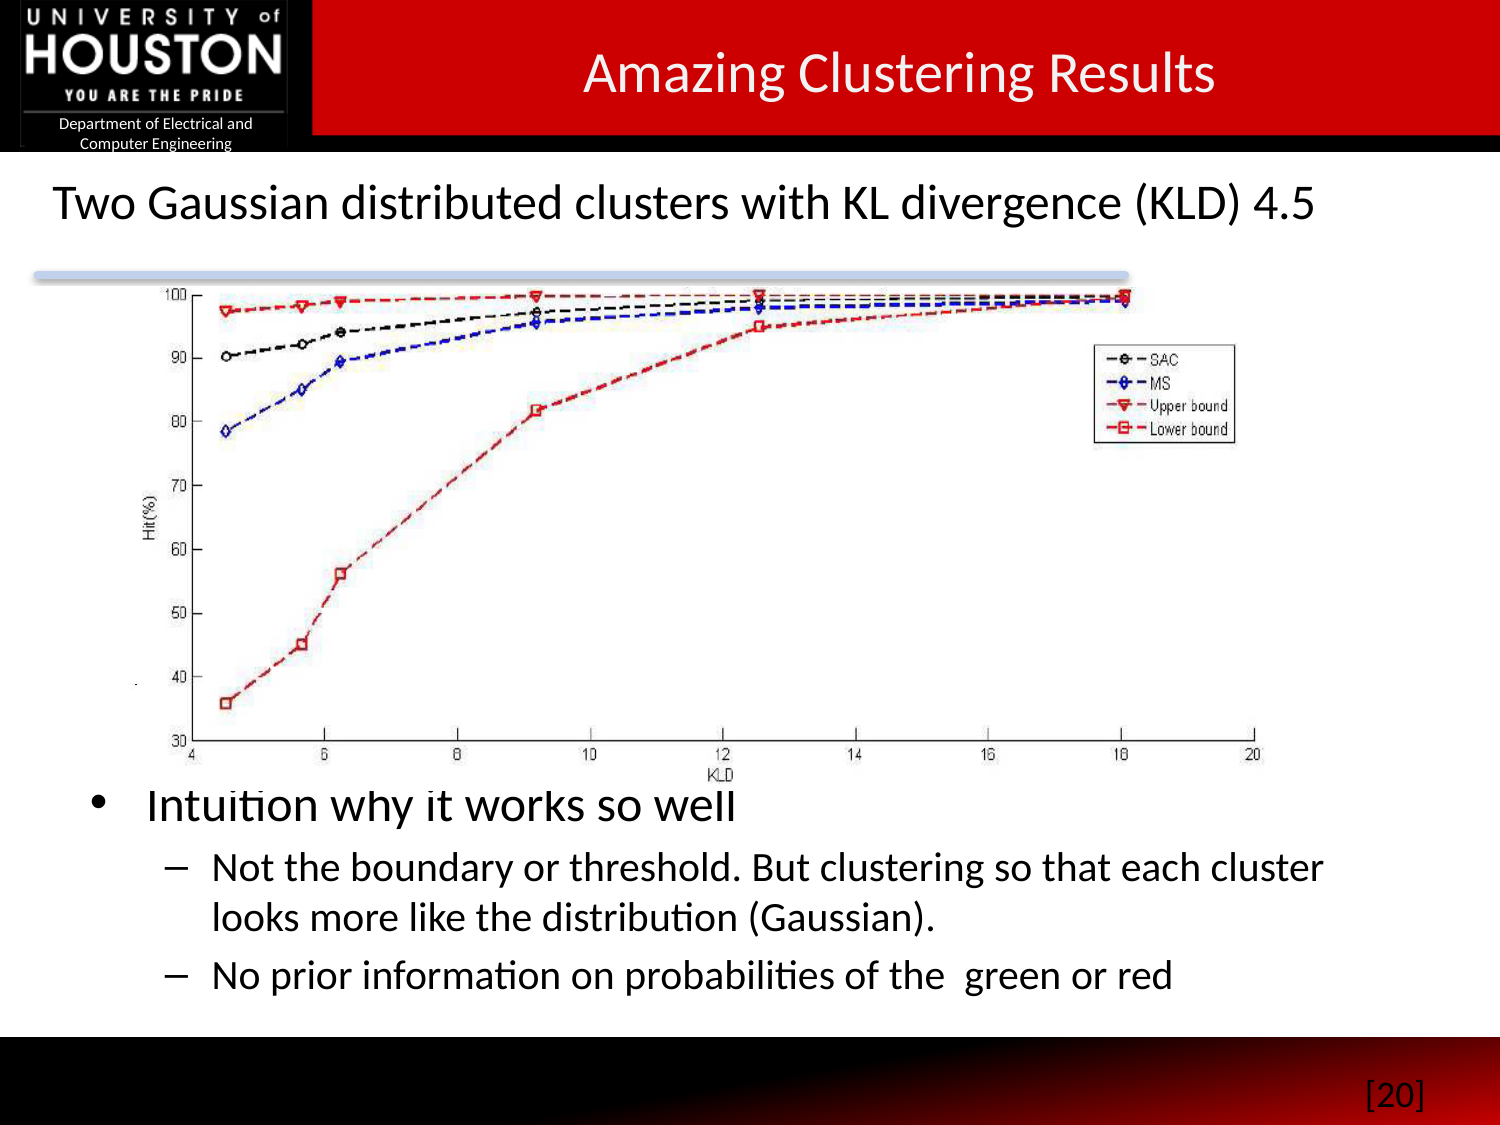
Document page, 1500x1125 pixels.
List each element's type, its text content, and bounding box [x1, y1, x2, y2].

picture [0, 286, 1388, 813]
list Intuition why it works so well Not the boundary or threshold. But clustering so that each cluster looks more like the distribution (Gaussian). No prior information on probabilities of the green or red [75, 375, 1425, 988]
title Two Gaussian distributed clusters with KL divergence (KLD) 4.5 [37, 162, 1463, 288]
text_box [20] [1350, 1062, 1450, 1113]
list Amazing Clustering Results [362, 24, 1438, 113]
text_box Department of Electrical and Computer Engineering [23, 112, 290, 154]
picture [20, 0, 288, 147]
